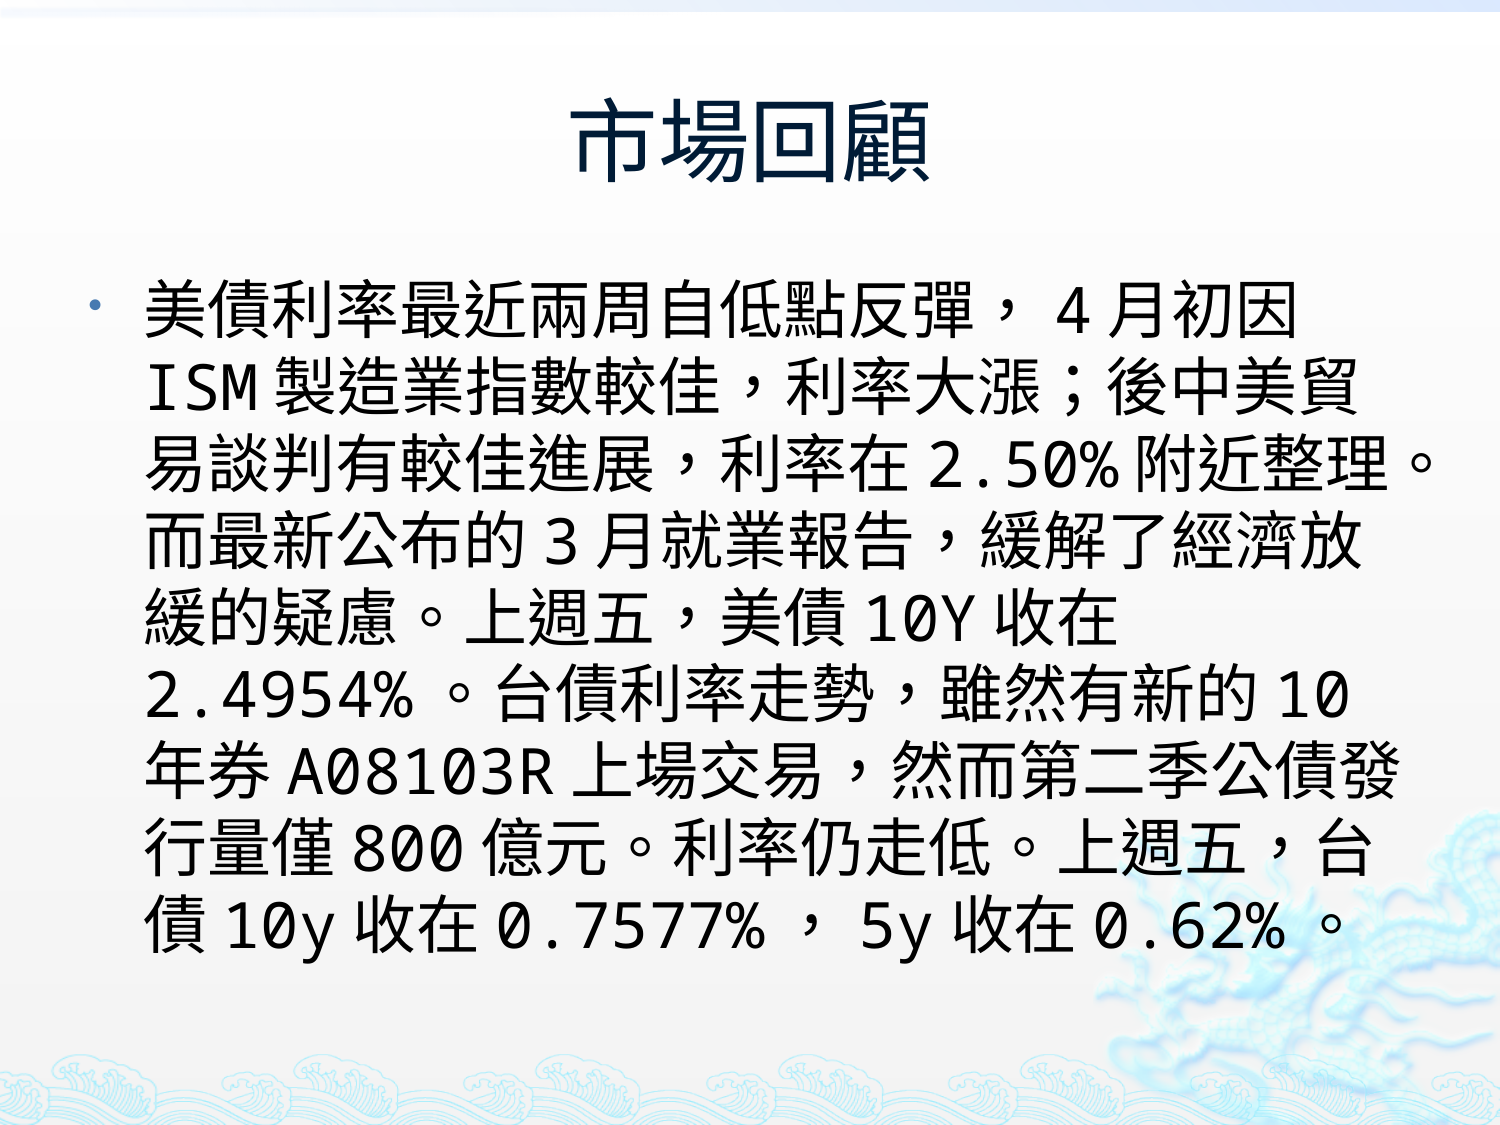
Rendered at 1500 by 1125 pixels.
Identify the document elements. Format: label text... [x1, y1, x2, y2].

title 市場回顧 [75, 45, 1425, 233]
list 美債利率最近兩周自低點反彈，4月初因ISM製造業指數較佳，利率大漲；後中美貿易談判有較佳進展，利率在2.50%附近整理。而最新公布的3月就業報告，緩解了經濟放緩的疑慮。上週五，美債10Y收在2.4954%。台債利率走勢，雖然有新的10年券A08103R上場交易，然而第二季公債發行量僅800億元。利率仍走低。上週五，台債10y收在0.7577%，5y收在0.62%。 [75, 262, 1425, 1005]
